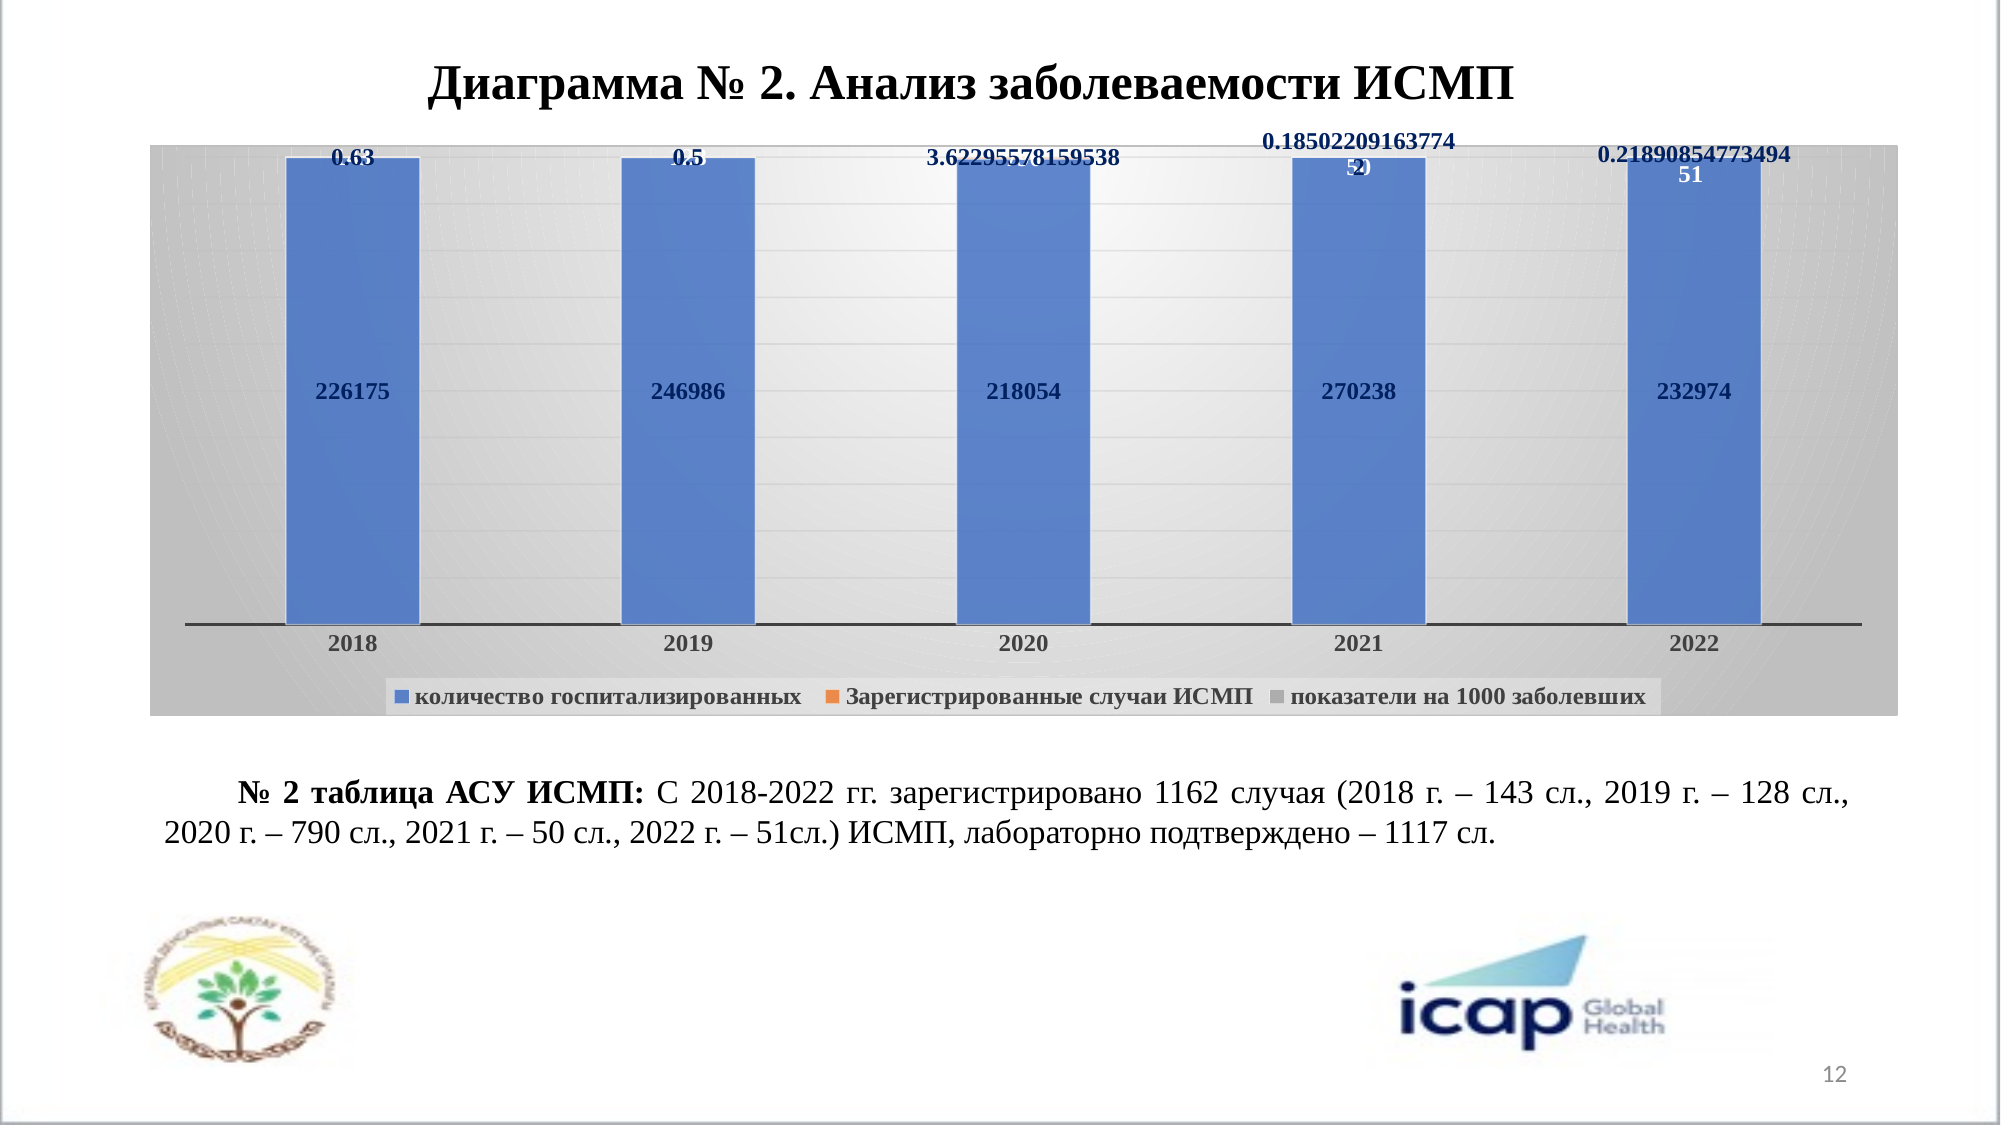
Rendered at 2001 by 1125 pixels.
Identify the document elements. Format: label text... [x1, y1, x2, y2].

chart [149, 128, 1898, 716]
slide_number 12 [1412, 1042, 1863, 1103]
text_box Диаграмма № 2. Анализ заболеваемости ИСМП [400, 42, 1530, 118]
text_box № 2 таблица АСУ ИСМП: С 2018-2022 гг. зарегистрировано 1162 случая (2018 г. – 143 сл., 2019 г. – 128 сл., 2020 г. – 790 сл., 2021 г. – 50 сл., 2022 г. – 51сл.) ИСМП, лабораторно подтверждено – 1117 сл. [149, 763, 1867, 858]
picture [0, 0, 2001, 1125]
